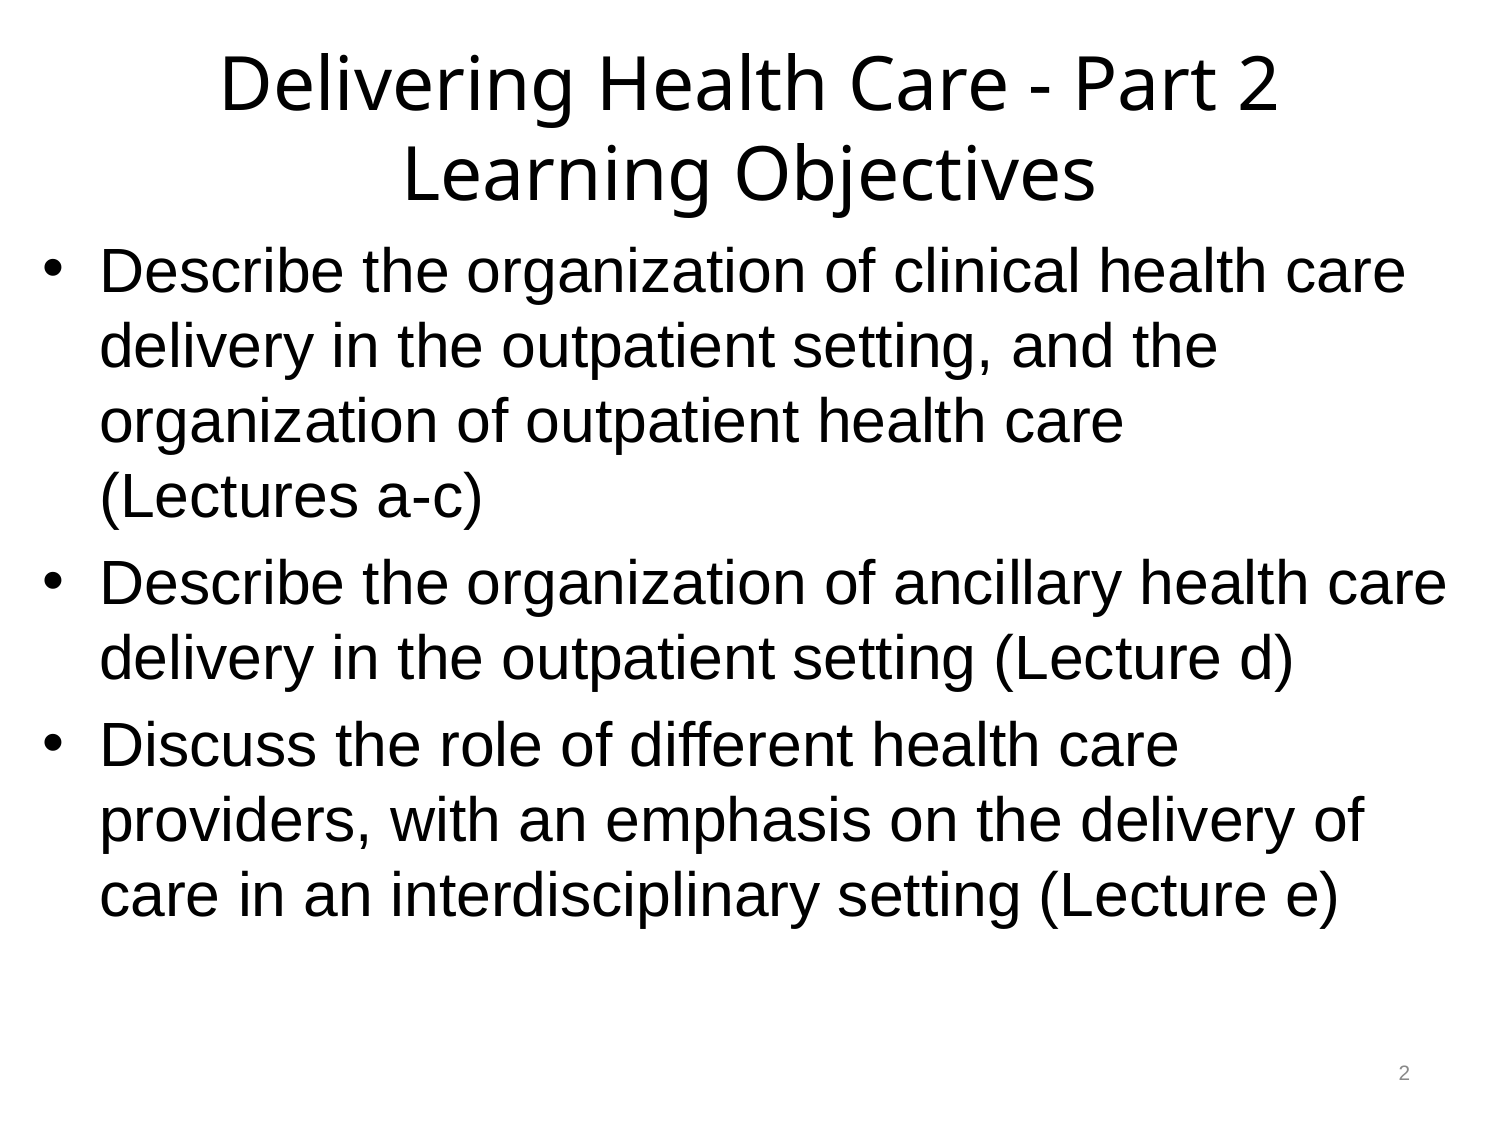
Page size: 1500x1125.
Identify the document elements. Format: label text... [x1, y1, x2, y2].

list Describe the organization of clinical health care delivery in the outpatient setting, and the organization of outpatient health care (Lectures a-c) Describe the organization of ancillary health care delivery in the outpatient setting (Lecture d) Discuss the role of different health care providers, with an emphasis on the delivery of care in an interdisciplinary setting (Lecture e) [27, 222, 1474, 978]
title Delivering Health Care - Part 2 Learning Objectives [75, 31, 1425, 220]
slide_number 2 [1341, 1027, 1425, 1118]
